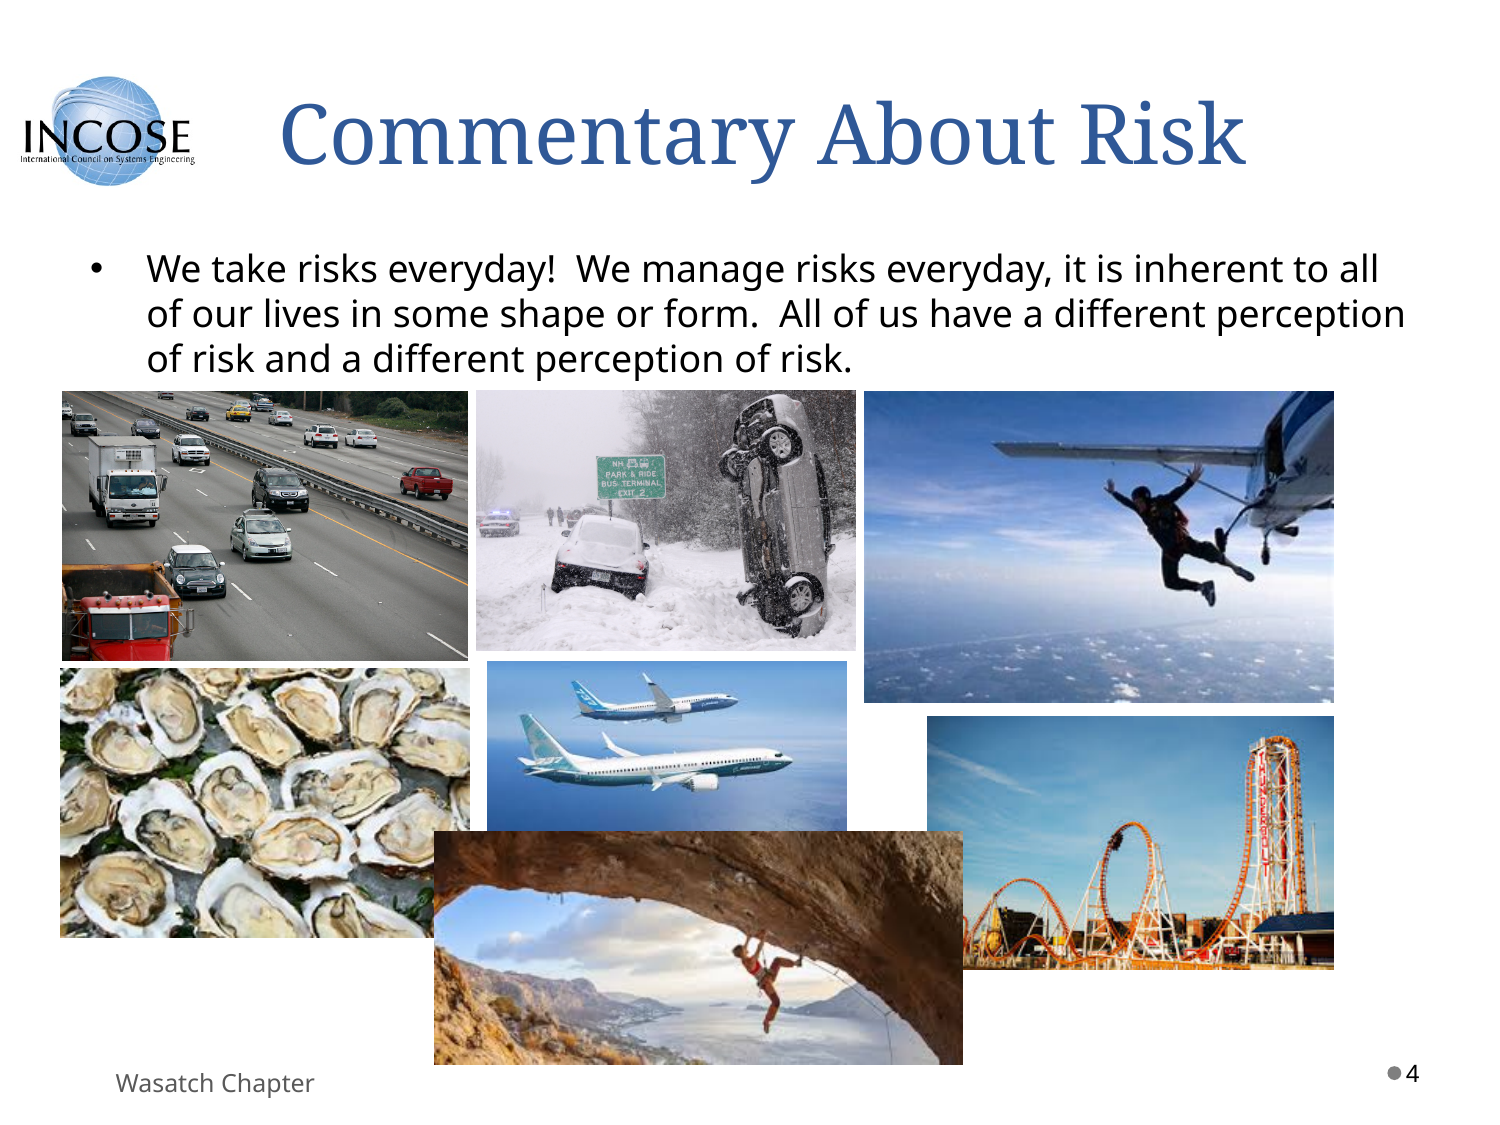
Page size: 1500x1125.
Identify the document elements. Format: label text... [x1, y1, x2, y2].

picture [476, 390, 856, 651]
list We take risks everyday! We manage risks everyday, it is inherent to all of our lives in some shape or form. All of us have a different perception of risk and a different perception of risk. [75, 237, 1425, 980]
slide_number 4 [1401, 1042, 1494, 1103]
picture [62, 391, 468, 662]
picture [17, 74, 198, 188]
title Commentary About Risk [200, 0, 1325, 237]
picture [60, 660, 1334, 1065]
picture [864, 391, 1334, 703]
footer Wasatch Chapter [108, 1052, 576, 1113]
